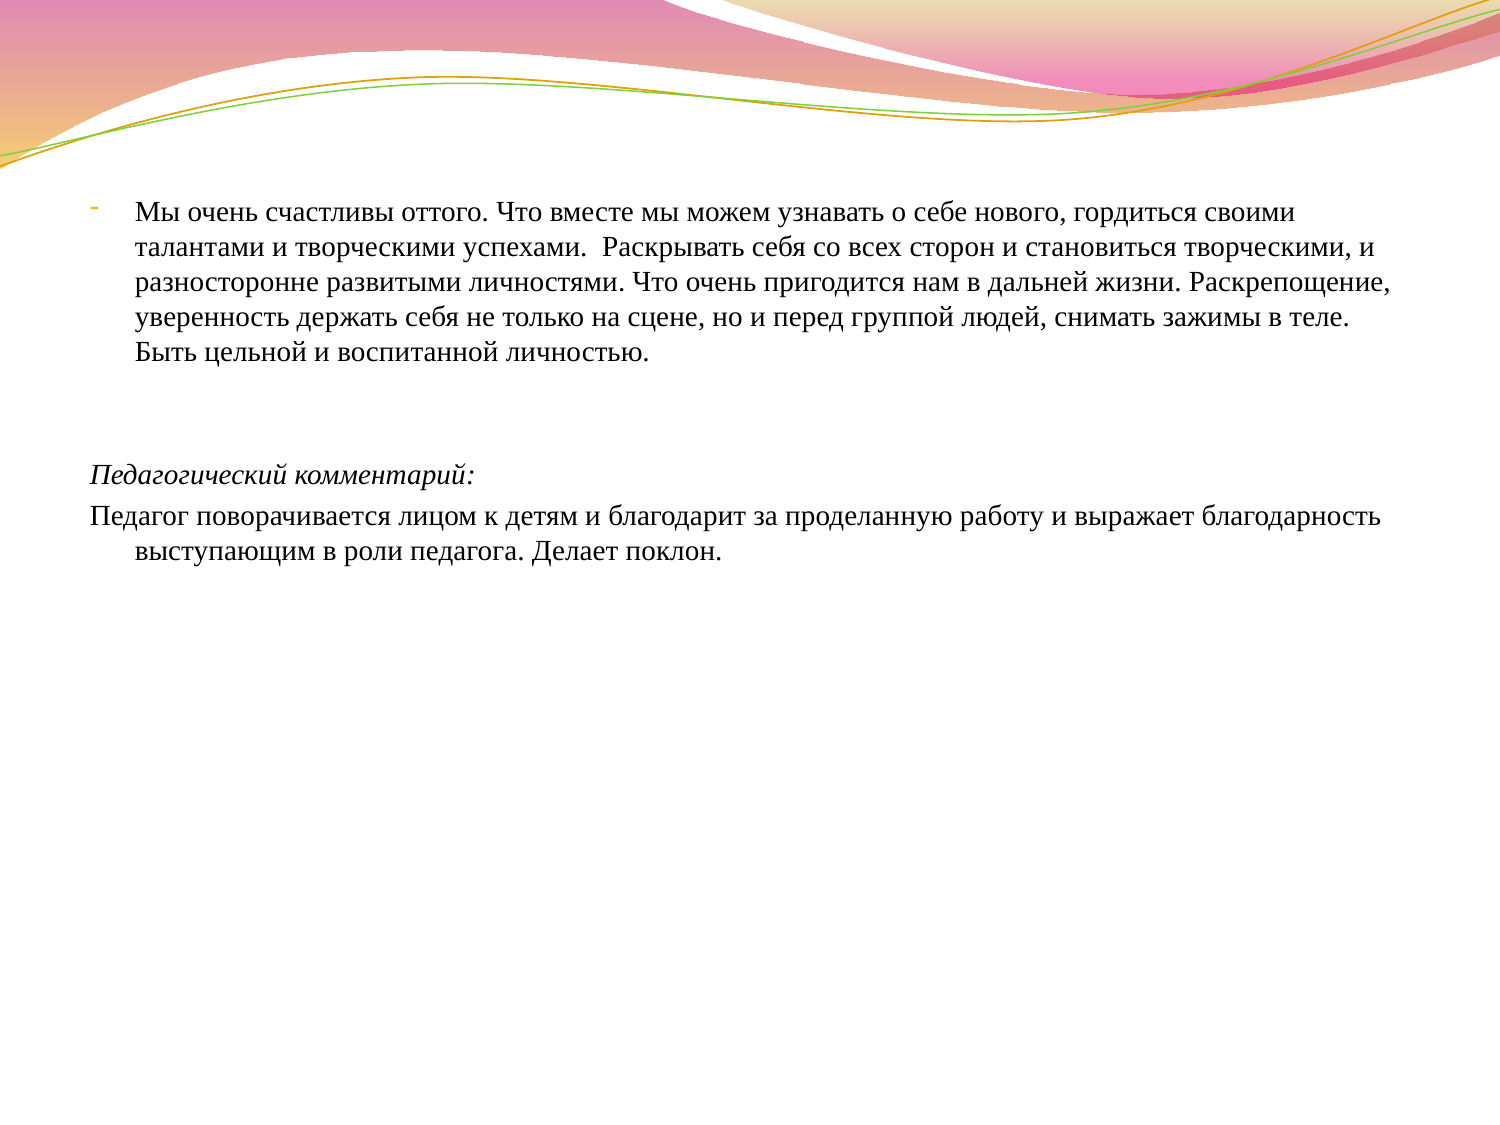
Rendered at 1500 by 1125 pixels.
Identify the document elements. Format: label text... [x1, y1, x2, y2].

list Мы очень счастливы оттого. Что вместе мы можем узнавать о себе нового, гордиться своими талантами и творческими успехами. Раскрывать себя со всех сторон и становиться творческими, и разносторонне развитыми личностями. Что очень пригодится нам в дальней жизни. Раскрепощение, уверенность держать себя не только на сцене, но и перед группой людей, снимать зажимы в теле. Быть цельной и воспитанной личностью. Педагогический комментарий: Педагог поворачивается лицом к детям и благодарит за проделанную работу и выражает благодарность выступающим в роли педагога. Делает поклон. [75, 184, 1425, 1038]
